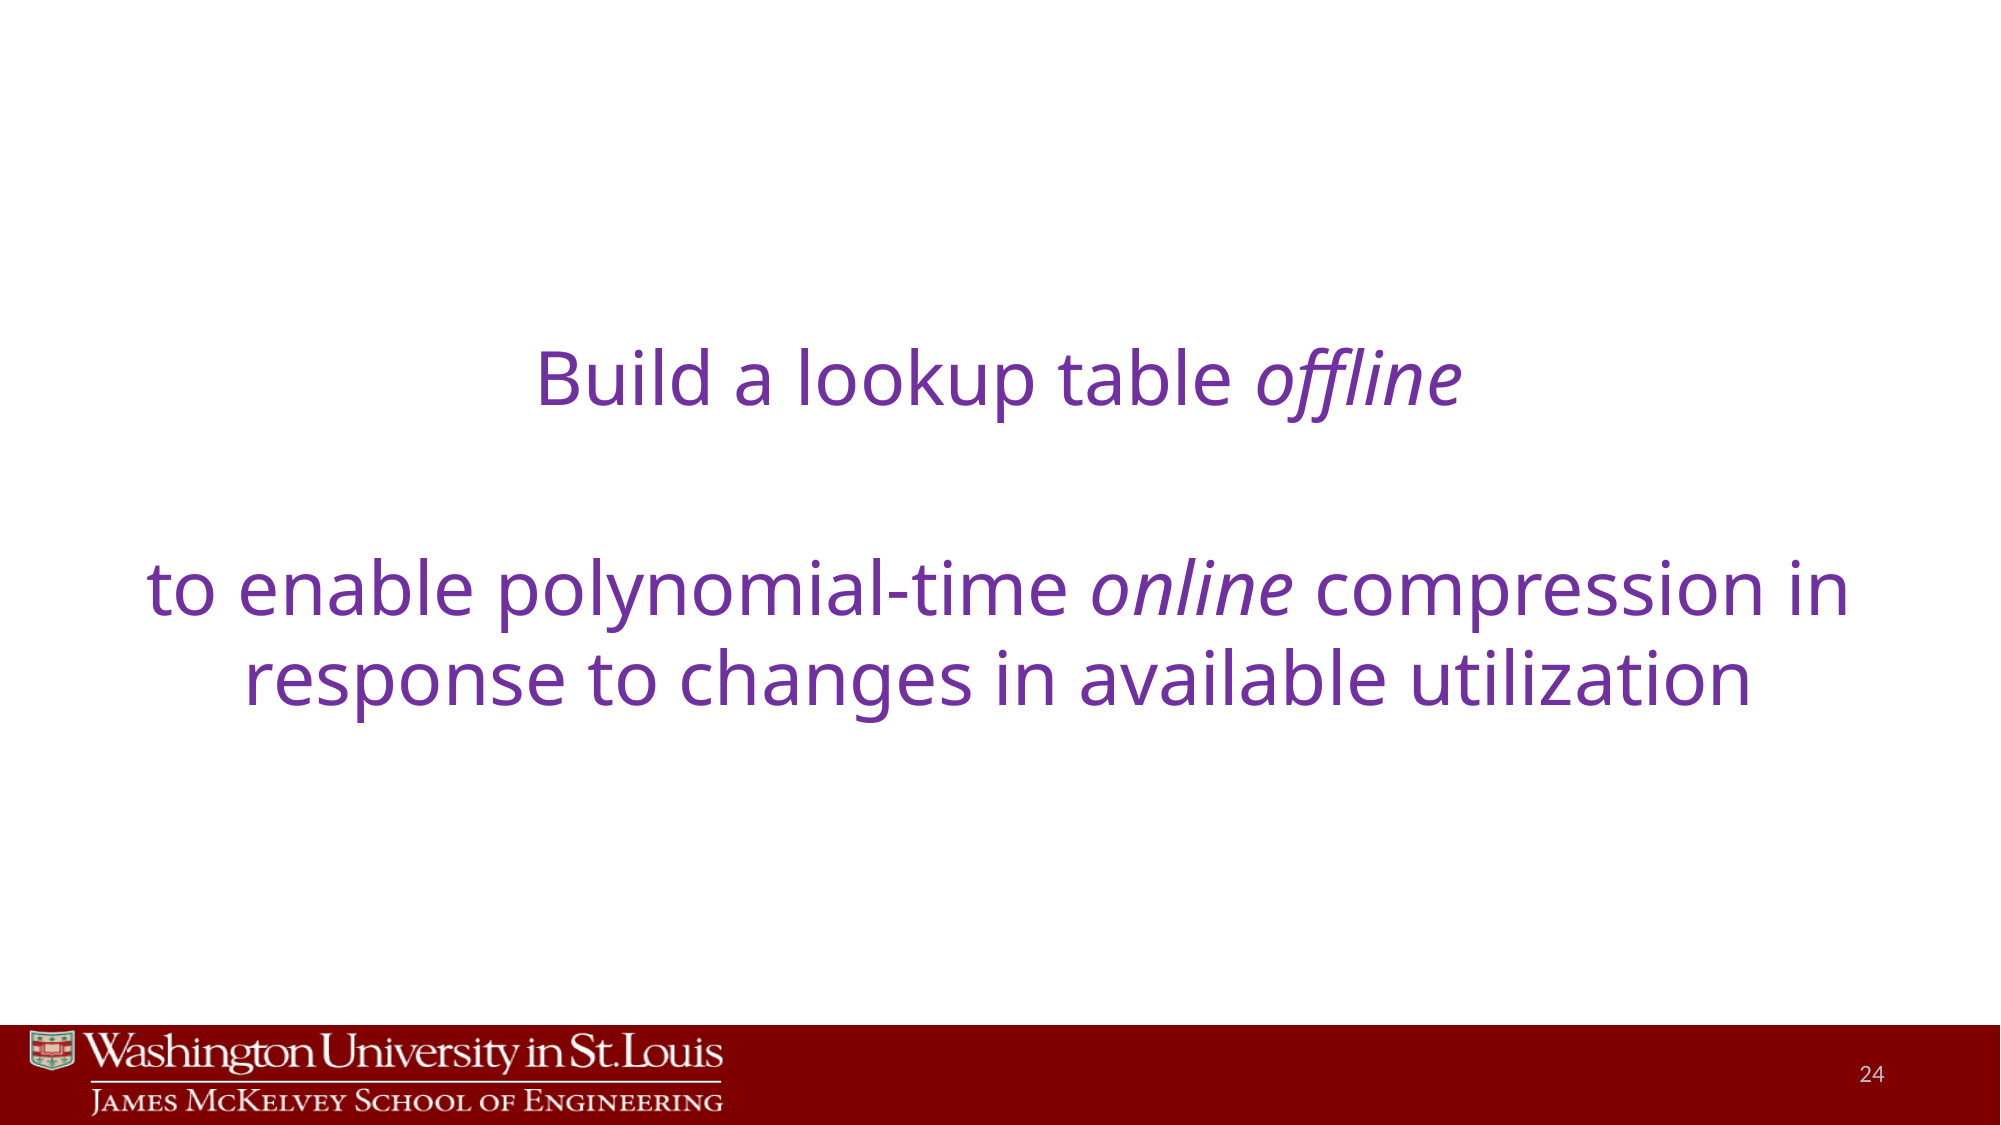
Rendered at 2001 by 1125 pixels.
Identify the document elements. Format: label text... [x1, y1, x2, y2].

slide_number 24 [1433, 1042, 1900, 1103]
list Build a lookup table offline to enable polynomial-time online compression in response to changes in available utilization [62, 322, 1937, 737]
